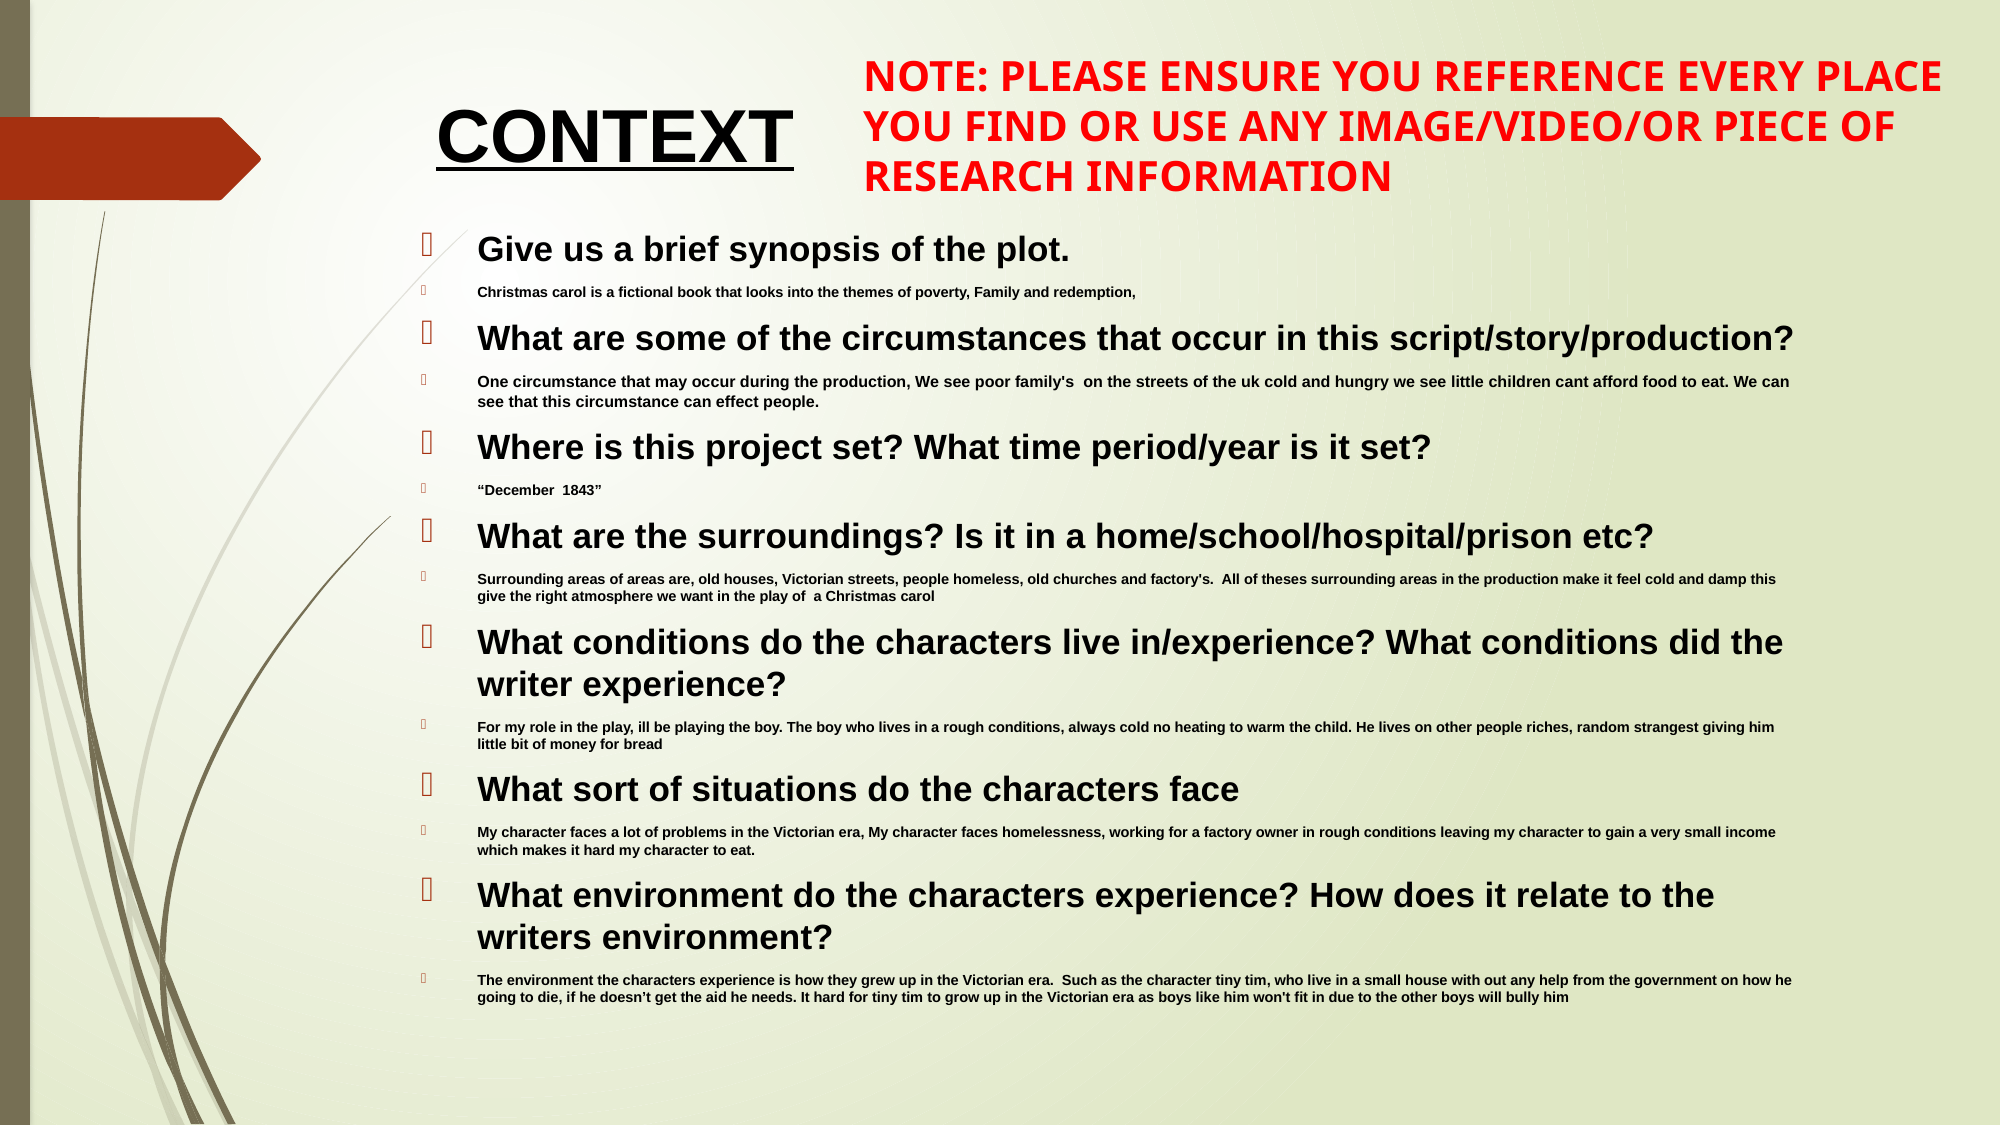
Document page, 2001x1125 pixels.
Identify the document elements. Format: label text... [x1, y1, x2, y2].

list Give us a brief synopsis of the plot. Christmas carol is a fictional book that looks into the themes of poverty, Family and redemption, What are some of the circumstances that occur in this script/story/production? One circumstance that may occur during the production, We see poor family's on the streets of the uk cold and hungry we see little children cant afford food to eat. We can see that this circumstance can effect people. Where is this project set? What time period/year is it set? “December 1843” What are the surroundings? Is it in a home/school/hospital/prison etc? Surrounding areas of areas are, old houses, Victorian streets, people homeless, old churches and factory's. All of theses surrounding areas in the production make it feel cold and damp this give the right atmosphere we want in the play of a Christmas carol What conditions do the characters live in/experience? What conditions did the writer experience? For my role in the play, ill be playing the boy. The boy who lives in a rough conditions, always cold no heating to warm the child. He lives on other people riches, random strangest giving him little bit of money for bread What sort of situations do the characters face My character faces a lot of problems in the Victorian era, My character faces homelessness, working for a factory owner in rough conditions leaving my character to gain a very small income which makes it hard my character to eat. What environment do the characters experience? How does it relate to the writers environment? The environment the characters experience is how they grew up in the Victorian era. Such as the character tiny tim, who live in a small house with out any help from the government on how he going to die, if he doesn’t get the aid he needs. It hard for tiny tim to grow up in the Victorian era as boys like him won't fit in due to the other boys will bully him [406, 219, 1817, 1045]
title CONTEXT [421, 80, 848, 199]
text_box NOTE: PLEASE ENSURE YOU REFERENCE EVERY PLACE YOU FIND OR USE ANY IMAGE/VIDEO/OR PIECE OF RESEARCH INFORMATION [848, 42, 1985, 207]
